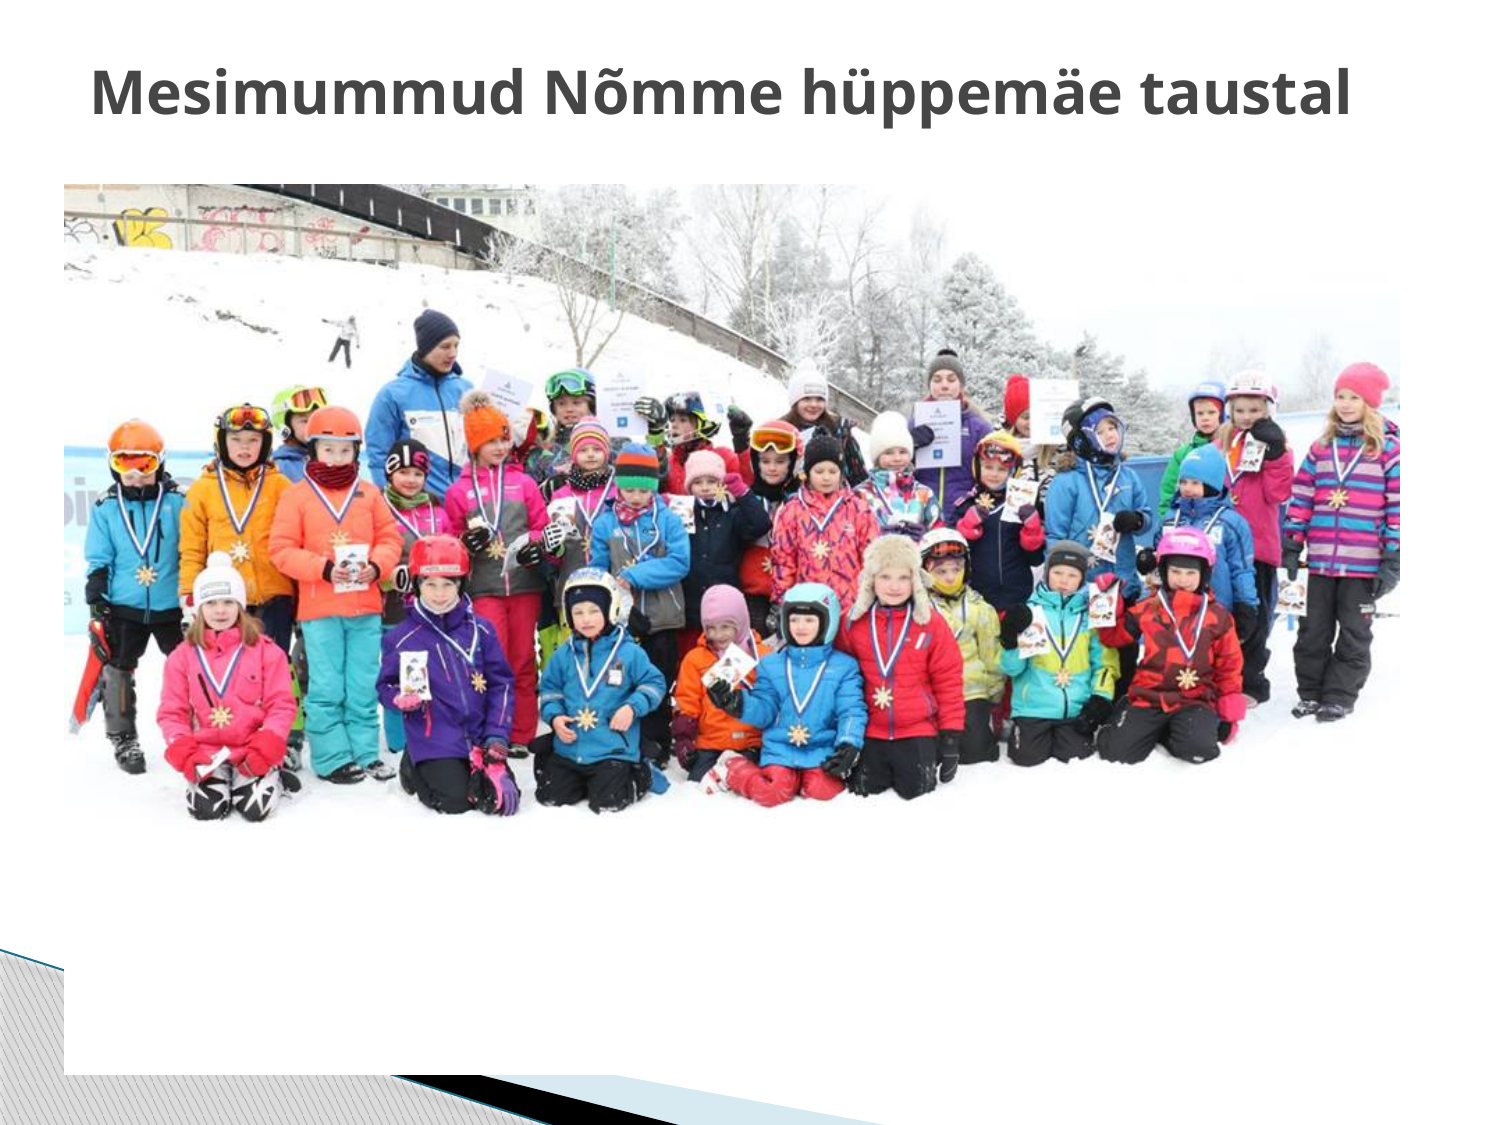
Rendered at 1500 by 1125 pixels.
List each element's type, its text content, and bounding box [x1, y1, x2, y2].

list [64, 184, 1400, 1075]
title Mesimummud Nõmme hüppemäe taustal [75, 45, 1425, 233]
